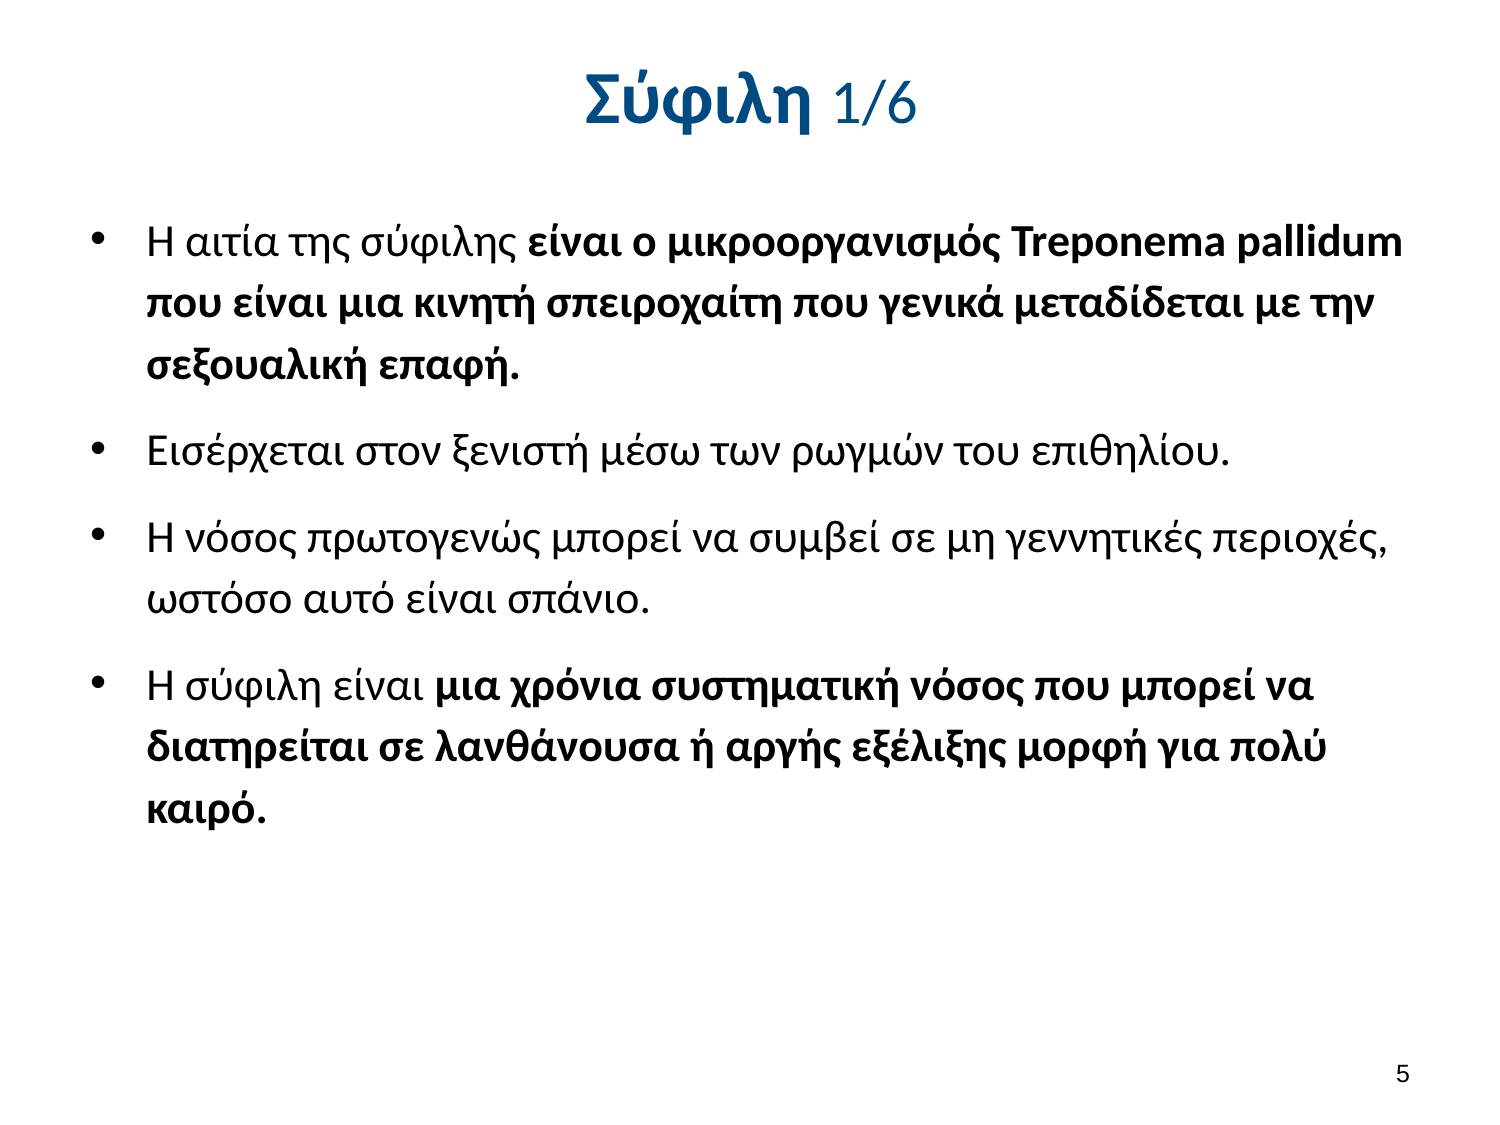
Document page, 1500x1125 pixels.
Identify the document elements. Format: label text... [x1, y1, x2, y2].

list Η αιτία της σύφιλης είναι ο μικροοργανισμός Treponema pallidum που είναι μια κινητή σπειροχαίτη που γενικά μεταδίδεται με την σεξουαλική επαφή. Εισέρχεται στον ξενιστή μέσω των ρωγμών του επιθηλίου. Η νόσος πρωτογενώς μπορεί να συμβεί σε μη γεννητικές περιοχές, ωστόσο αυτό είναι σπάνιο. Η σύφιλη είναι μια χρόνια συστηματική νόσος που μπορεί να διατηρείται σε λανθάνουσα ή αργής εξέλιξης μορφή για πολύ καιρό. [75, 196, 1425, 1024]
title Σύφιλη 1/6 [76, 19, 1427, 169]
slide_number 4 [1074, 1042, 1425, 1103]
